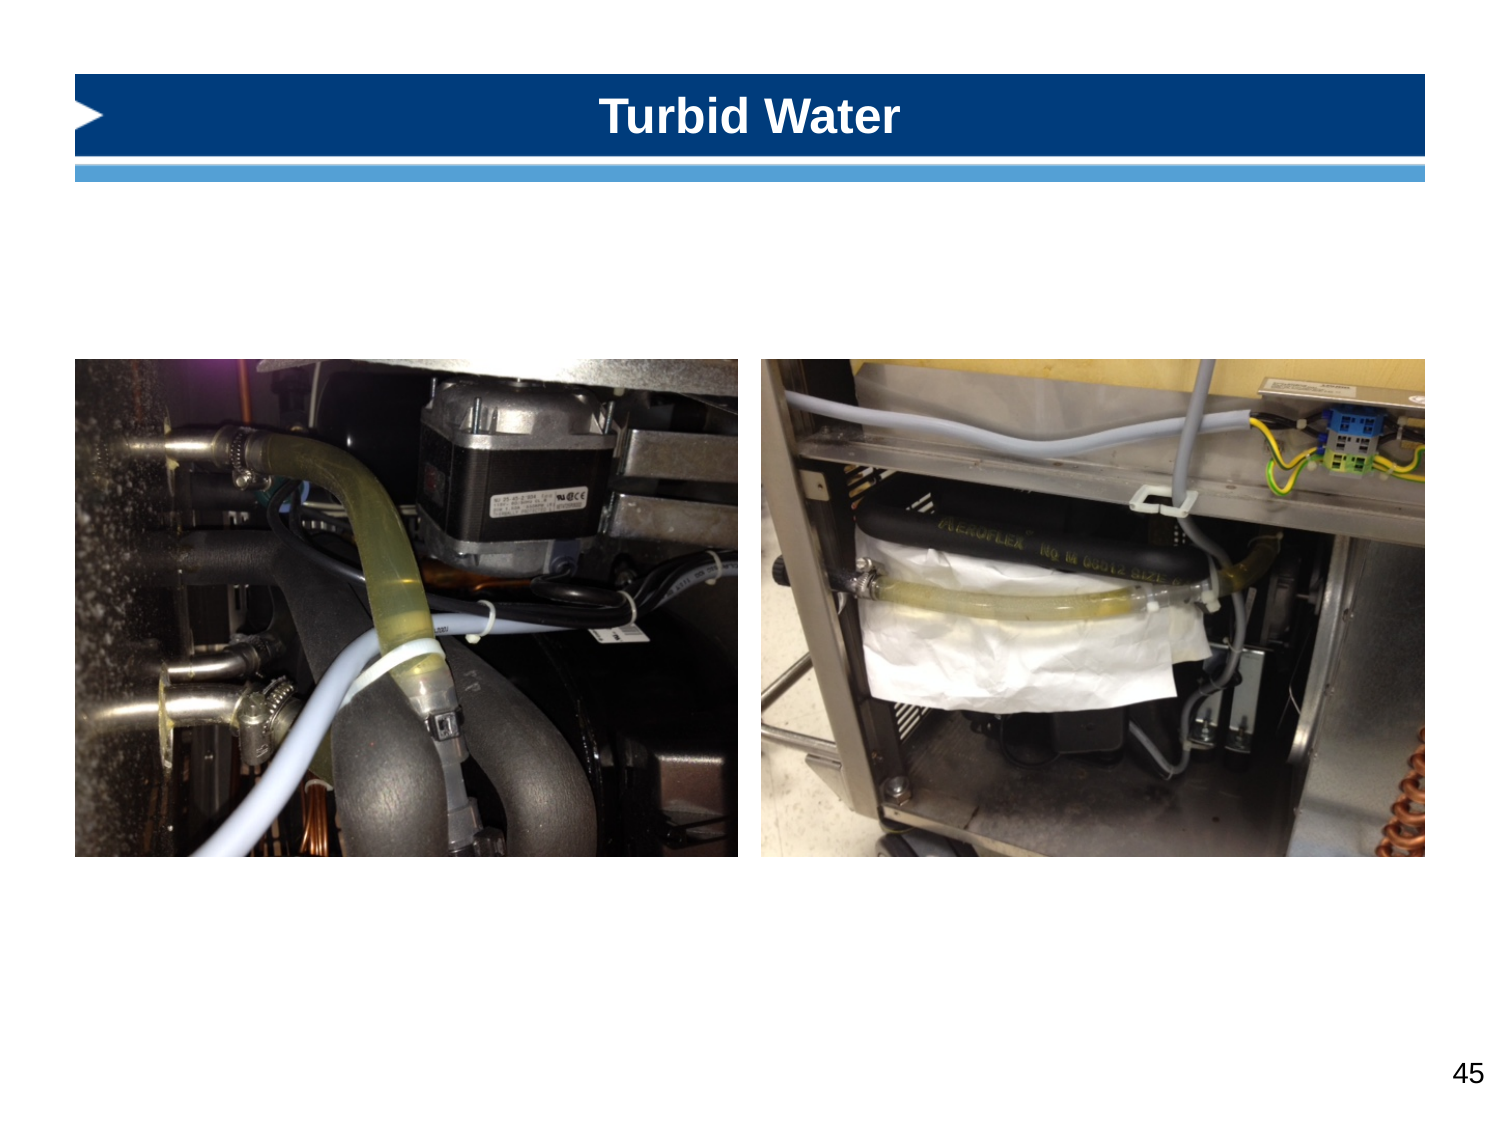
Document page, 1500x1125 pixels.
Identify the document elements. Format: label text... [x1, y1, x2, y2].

slide_number 45 [1149, 1046, 1500, 1125]
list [74, 359, 738, 857]
title Turbid Water [75, 45, 1425, 182]
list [761, 359, 1426, 857]
